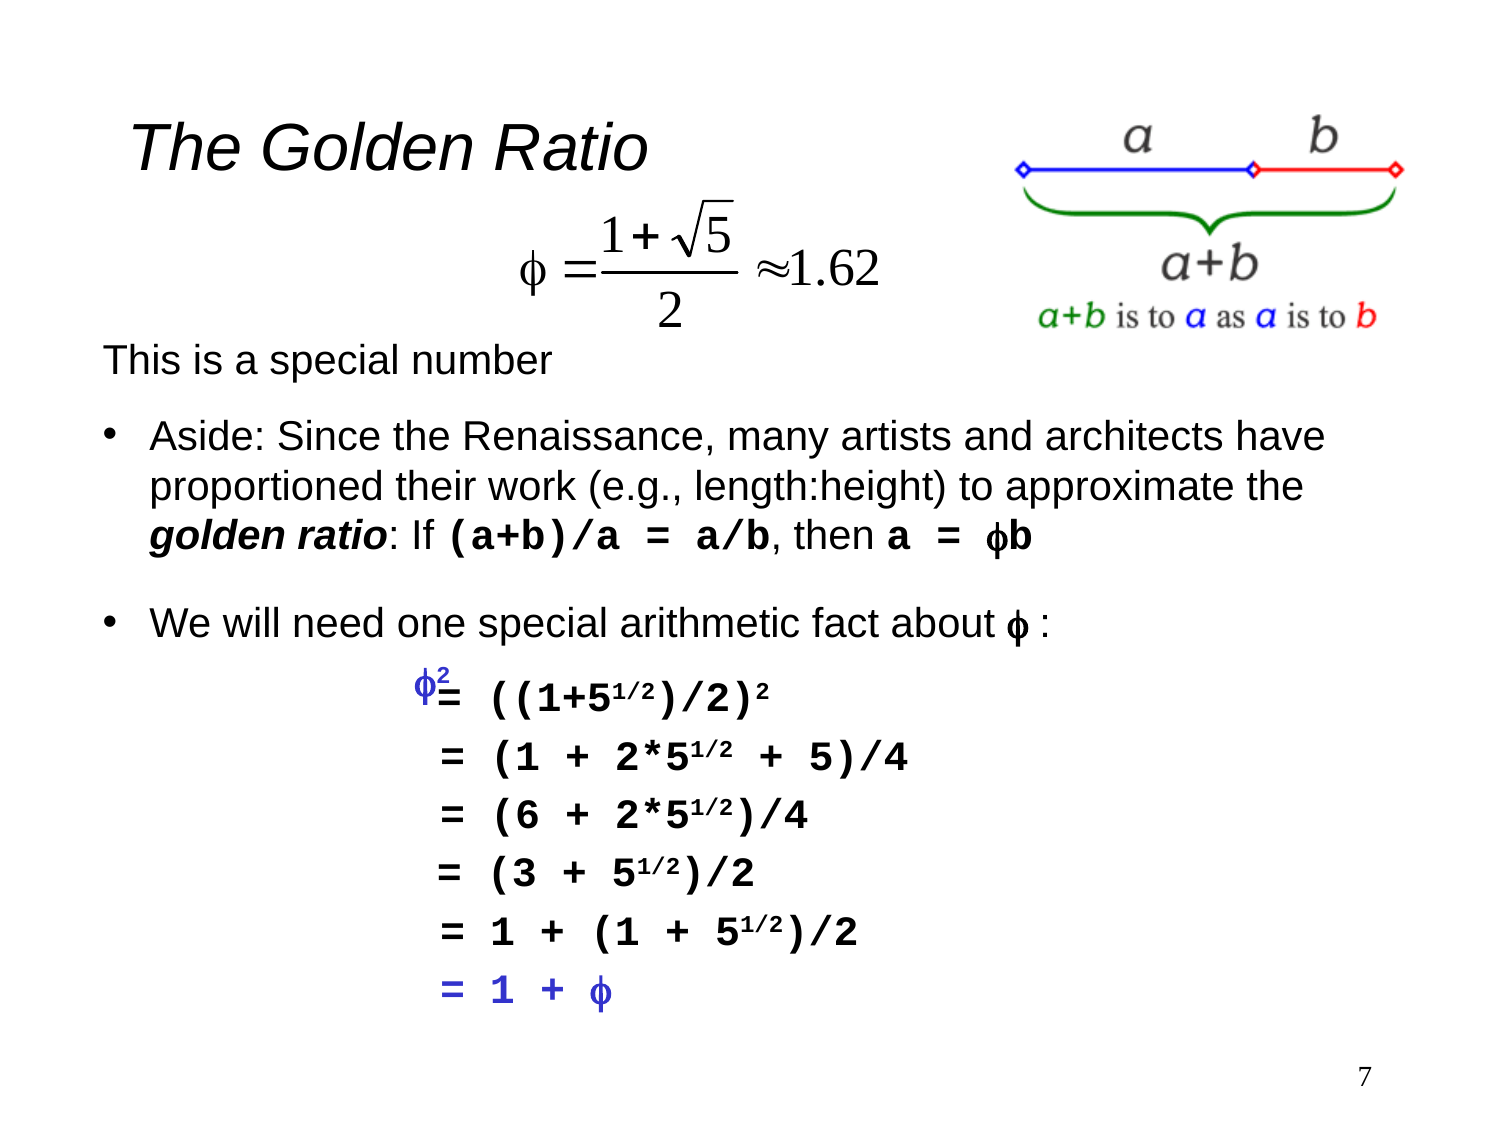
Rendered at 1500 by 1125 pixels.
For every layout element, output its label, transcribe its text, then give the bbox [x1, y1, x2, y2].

text_box This is a special number Aside: Since the Renaissance, many artists and architects have proportioned their work (e.g., length:height) to approximate the golden ratio: If (a+b)/a = a/b, then a = b We will need one special arithmetic fact about  : 2 [87, 324, 1413, 1063]
title The Golden Ratio [112, 49, 1388, 238]
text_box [512, 187, 889, 340]
picture [999, 99, 1423, 344]
slide_number 7 [1074, 1063, 1388, 1125]
text_box = ((1+51/2)/2)2 = (1 + 2*51/2 + 5)/4 = (6 + 2*51/2)/4 = (3 + 51/2)/2 = 1 + (1 + 51/2)/2 = 1 +  [374, 662, 1200, 1050]
